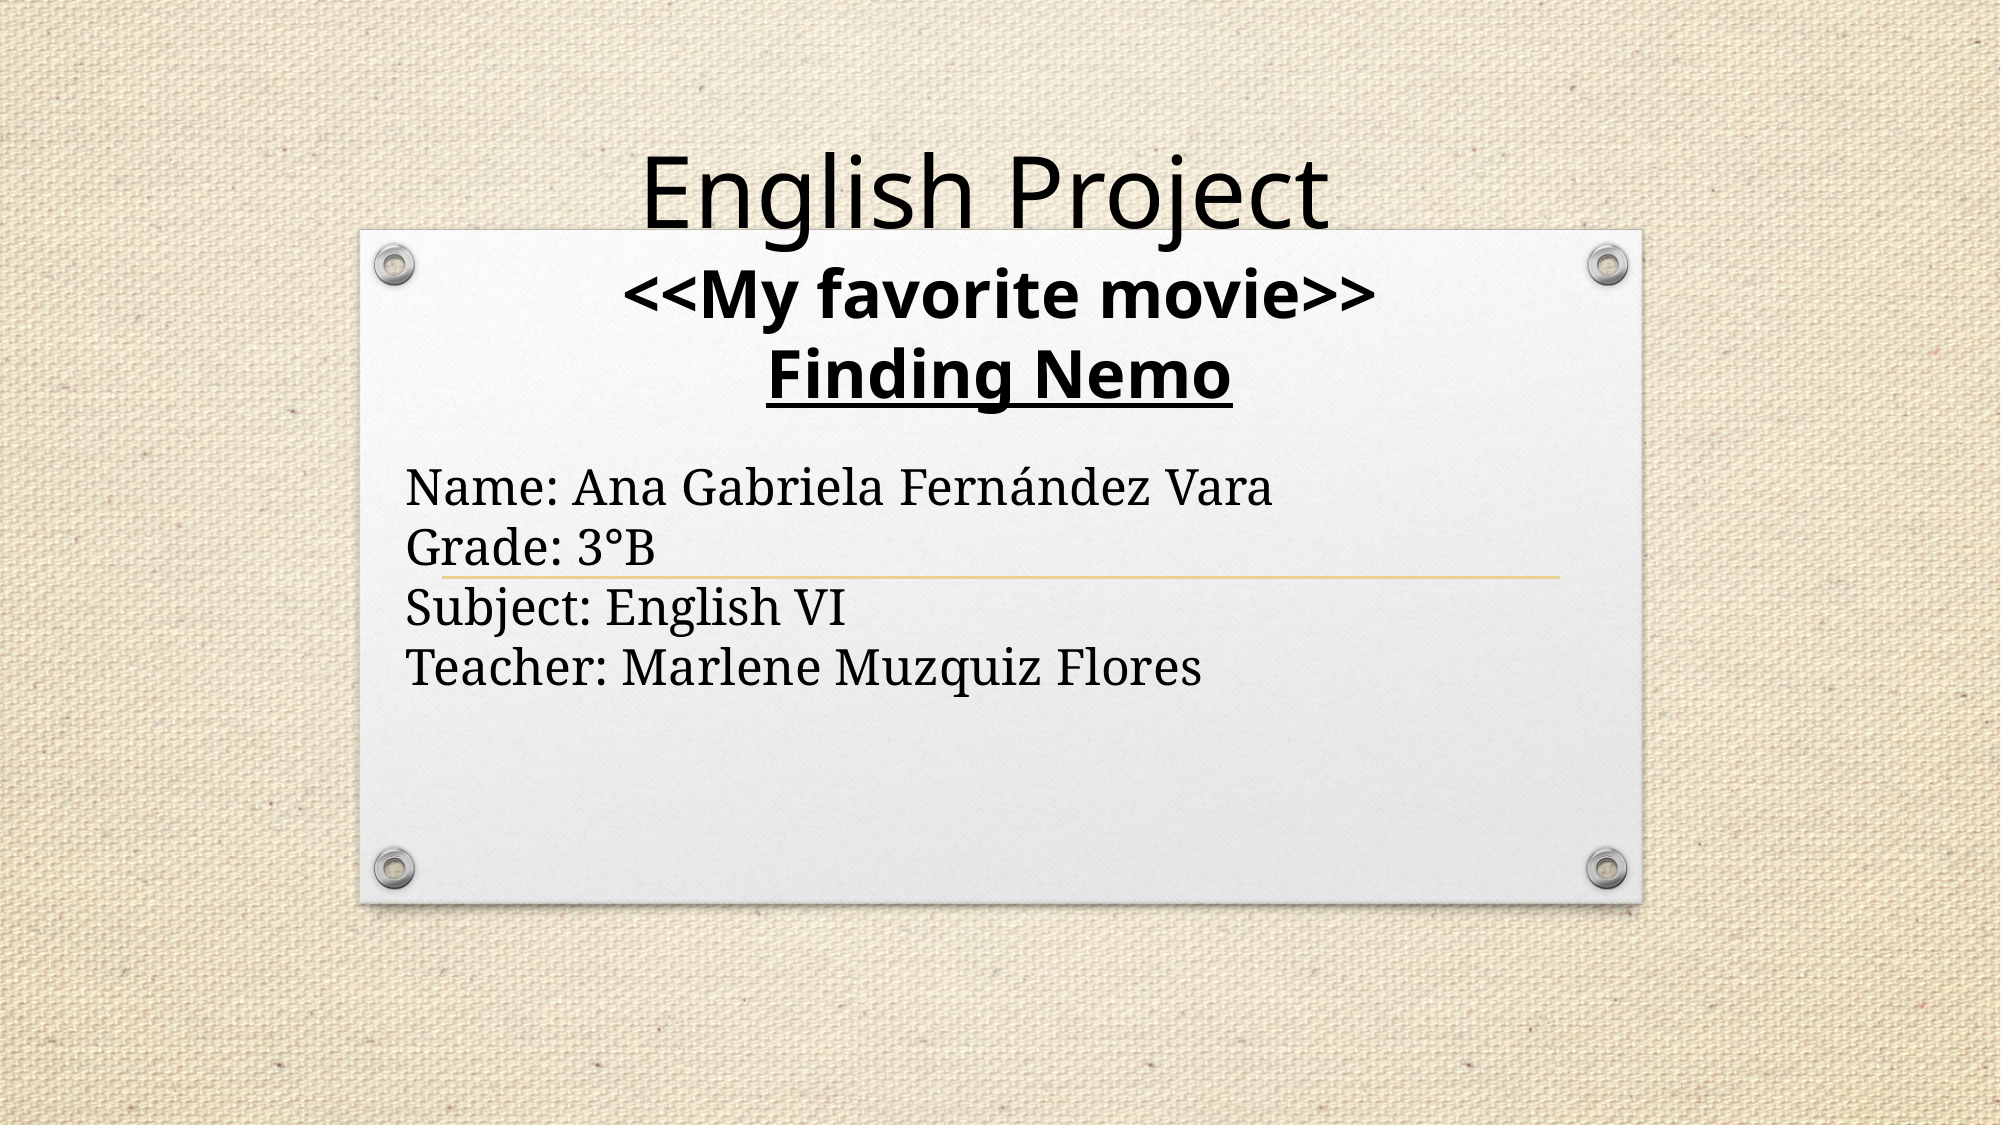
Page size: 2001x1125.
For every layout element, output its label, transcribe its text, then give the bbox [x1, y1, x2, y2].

text_box English Project [509, 121, 1487, 244]
text_box Name: Ana Gabriela Fernández Vara Grade: 3°B Subject: English VI Teacher: Marlene Muzquiz Flores [390, 447, 1611, 703]
picture [0, 0, 2001, 1125]
text_box <<My favorite movie>> Finding Nemo [462, 244, 1538, 419]
